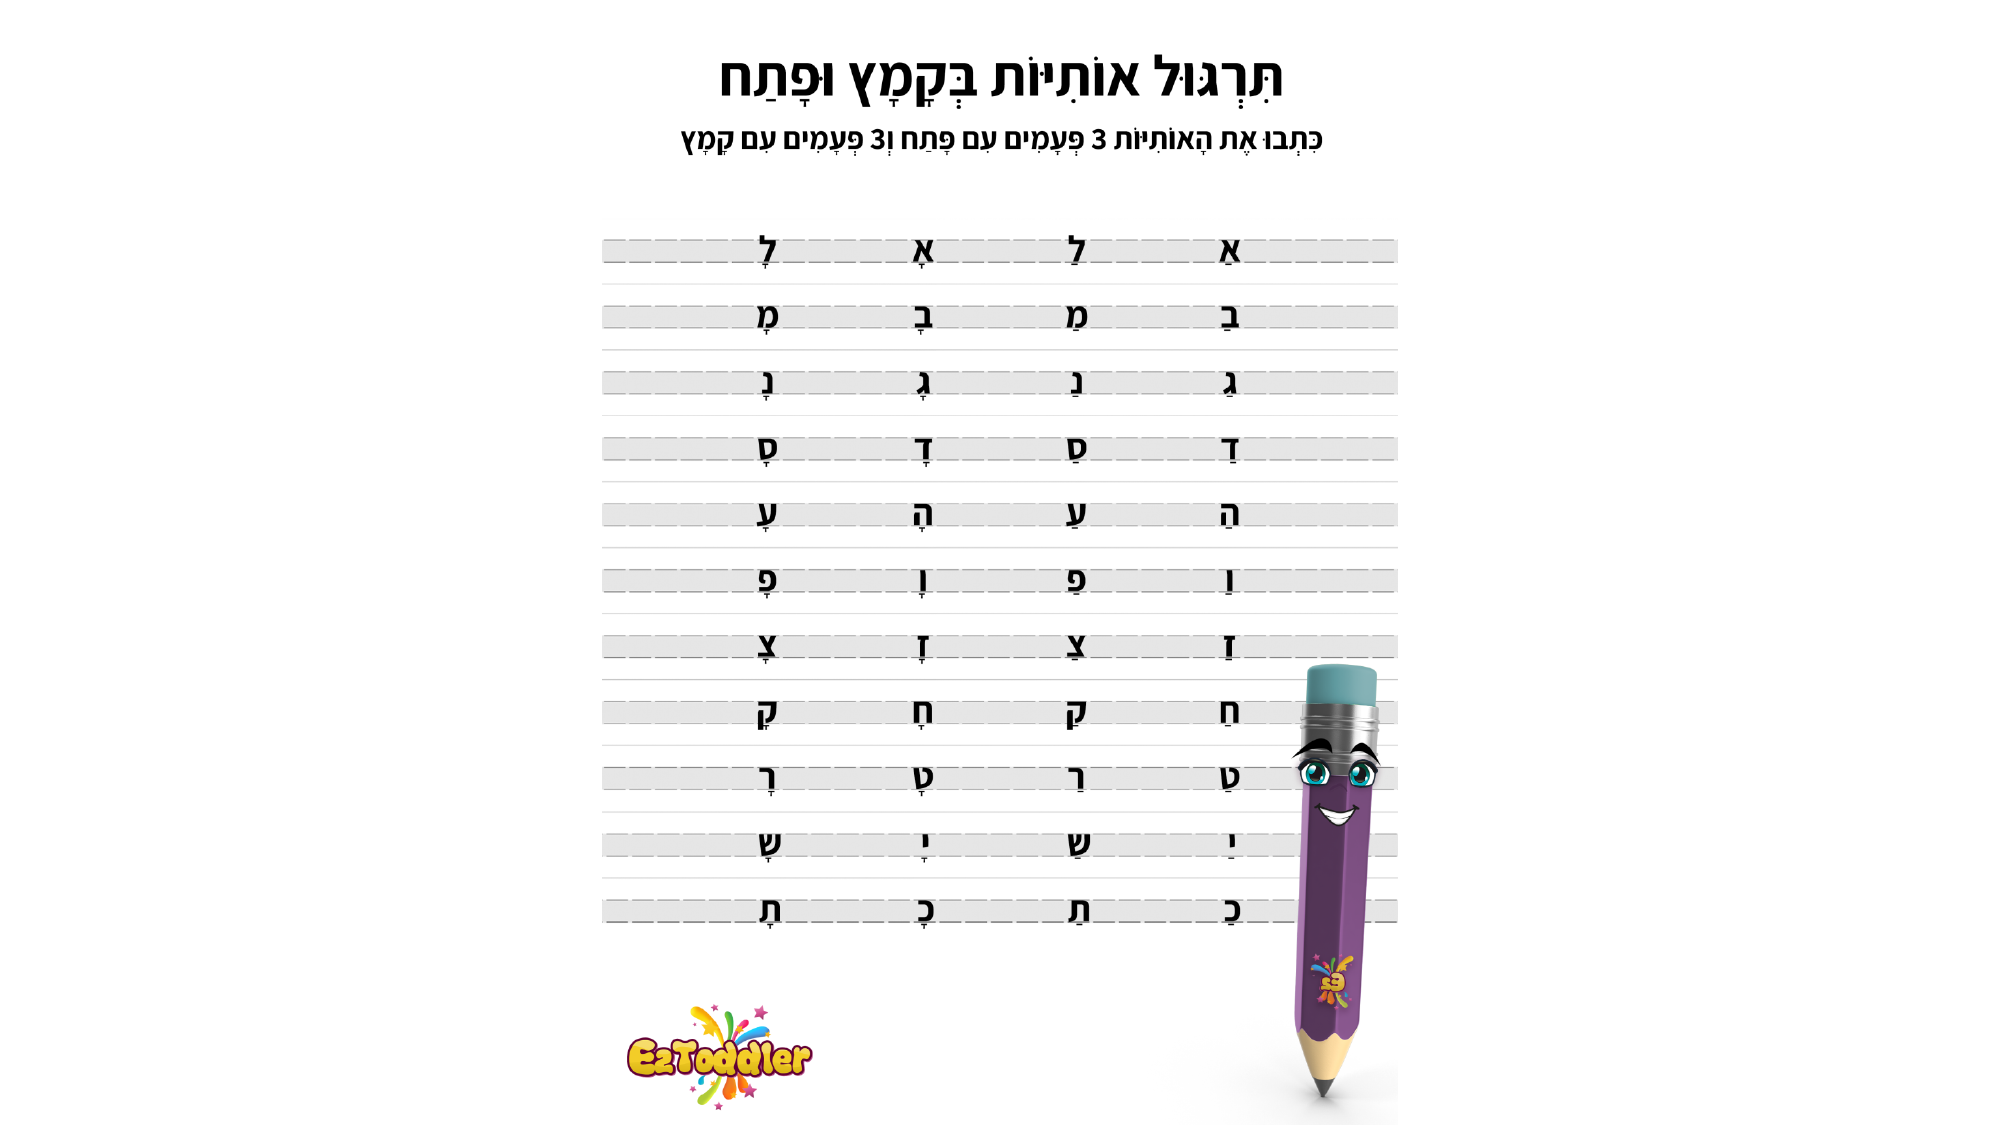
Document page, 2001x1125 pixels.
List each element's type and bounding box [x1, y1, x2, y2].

picture [602, 0, 1398, 1125]
